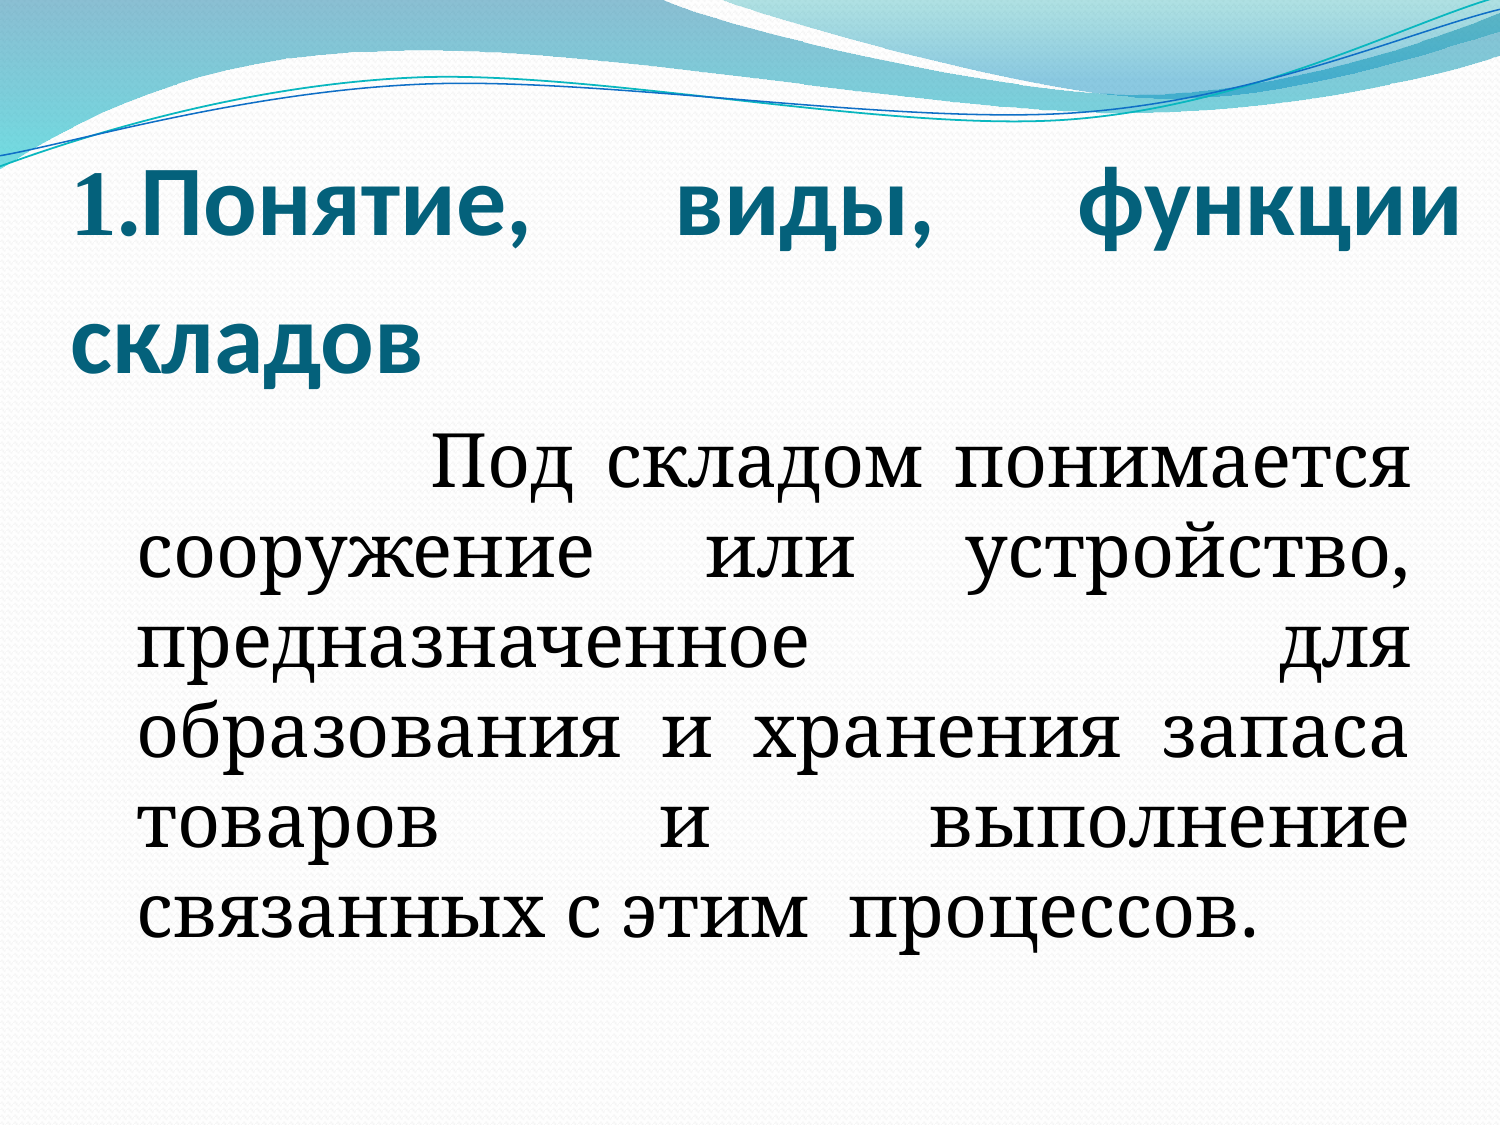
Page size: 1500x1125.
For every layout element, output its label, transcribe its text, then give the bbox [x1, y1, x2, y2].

title 1.Понятие, виды, функции складов [70, 328, 1465, 636]
list Под складом понимается сооружение или устройство, предназначенное для образования и хранения запаса товаров и выполнение связанных с этим процессов. [76, 404, 1427, 1125]
